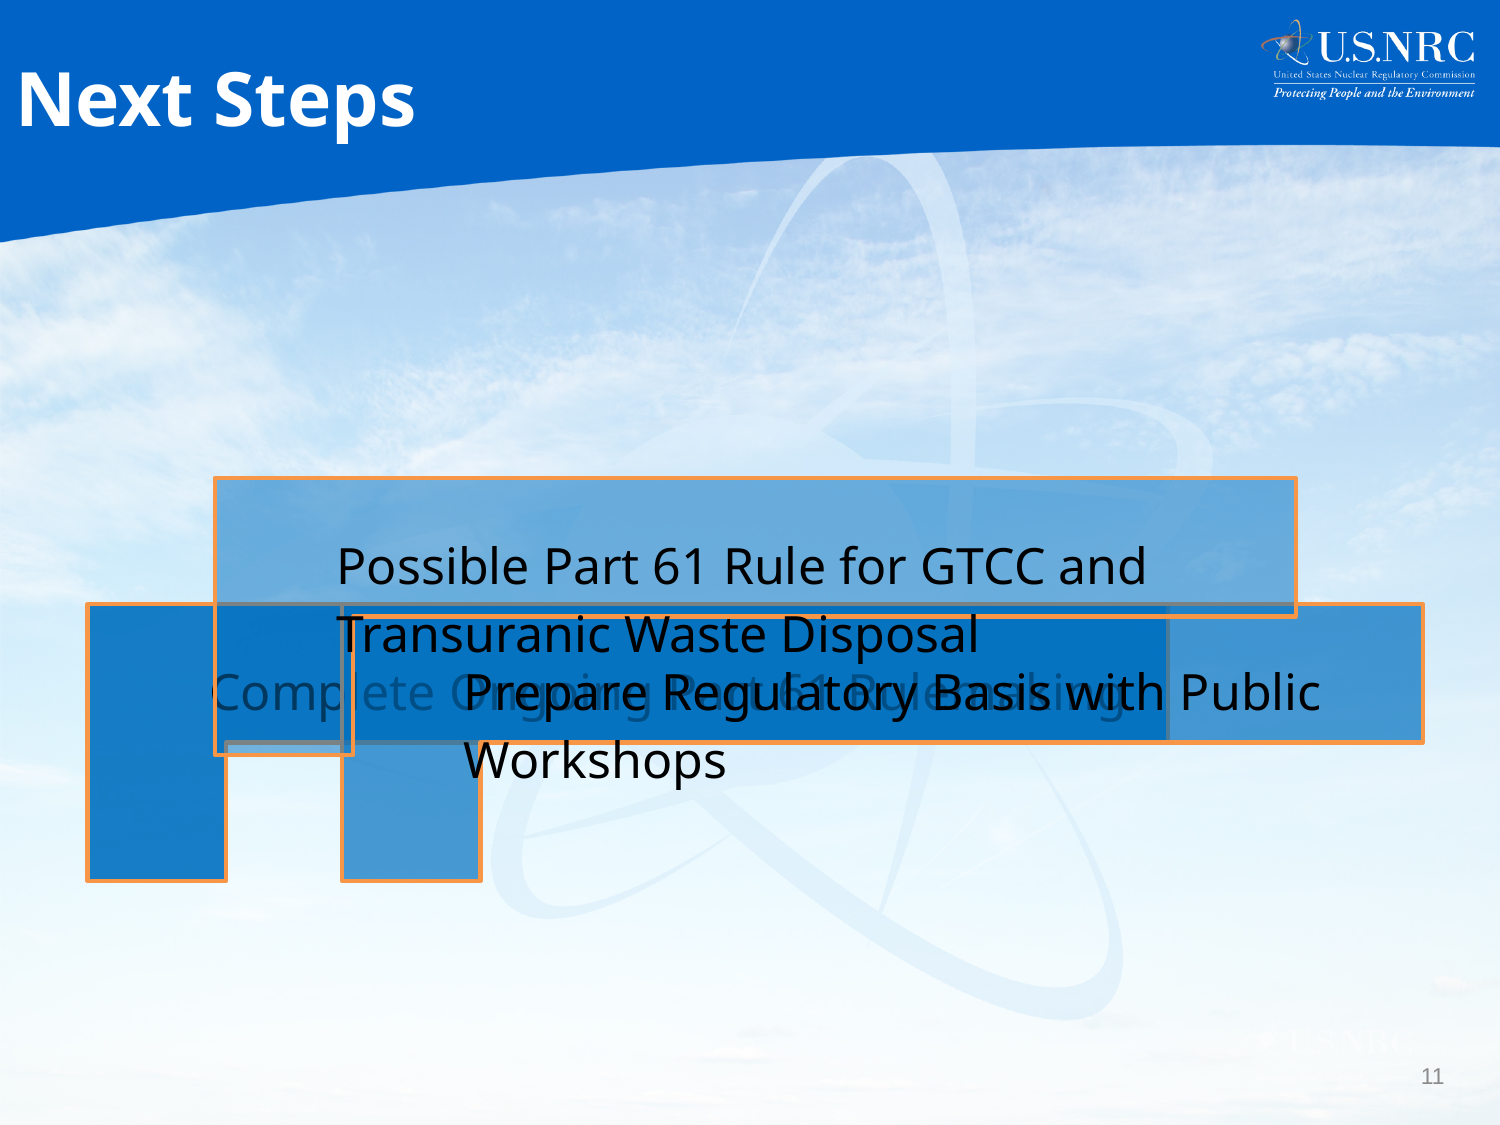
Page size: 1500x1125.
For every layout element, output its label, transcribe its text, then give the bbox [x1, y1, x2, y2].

title Next Steps [0, 2, 1338, 191]
slide_number 11 [1353, 1050, 1460, 1100]
picture [0, 0, 1500, 1125]
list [87, 337, 1426, 1001]
